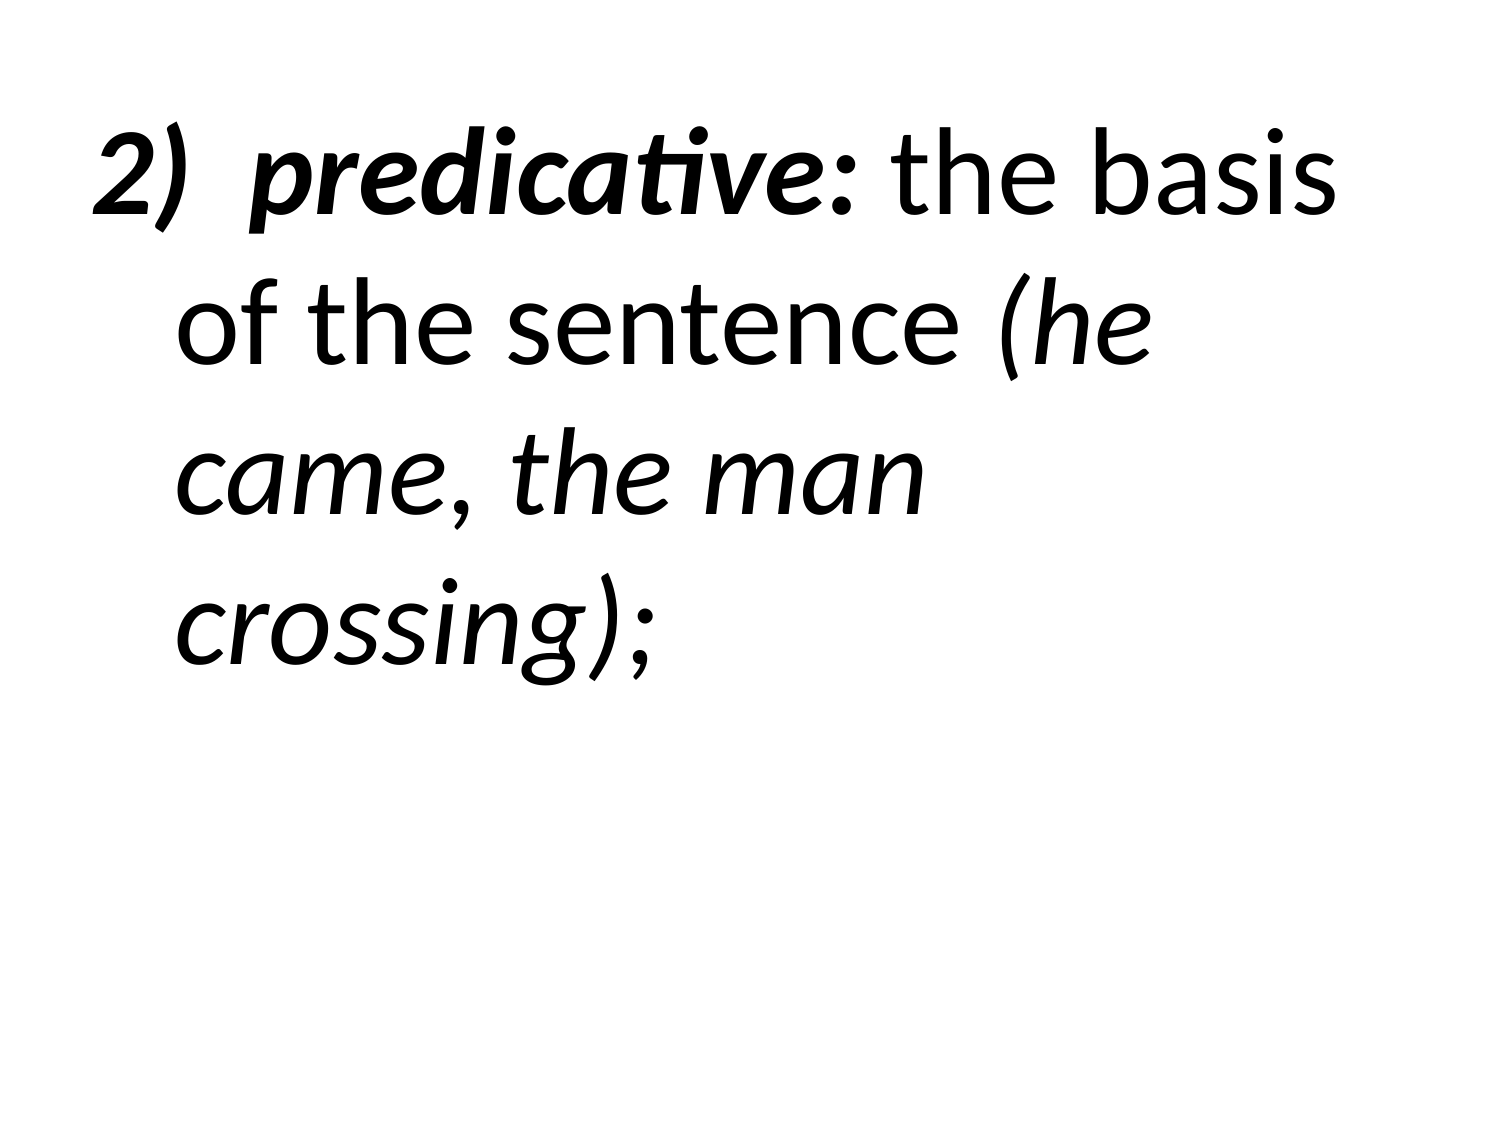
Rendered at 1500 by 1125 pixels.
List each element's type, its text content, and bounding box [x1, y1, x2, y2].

list 2) predicative: the basis of the sentence (he came, the man crossing); [75, 82, 1425, 1005]
